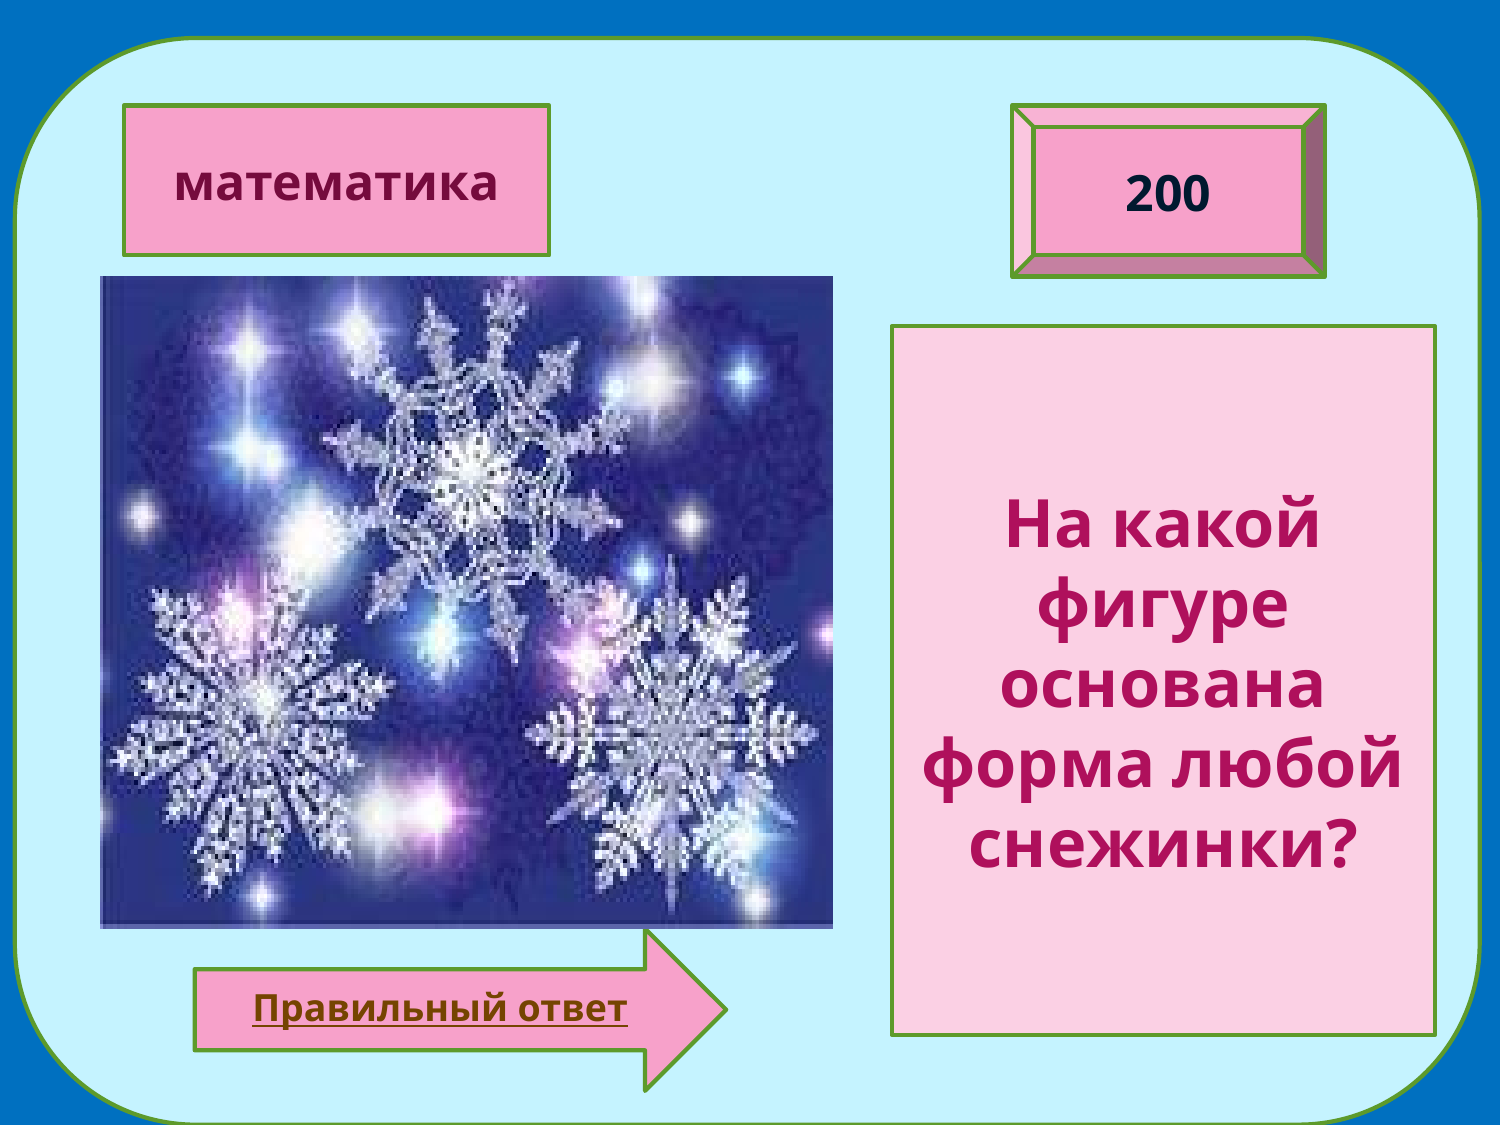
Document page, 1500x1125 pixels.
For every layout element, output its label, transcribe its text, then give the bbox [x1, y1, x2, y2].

text_box 200 [1010, 103, 1327, 279]
text_box На какой фигуре основана форма любой снежинки? [890, 324, 1437, 1037]
text_box [12, 35, 1482, 1125]
text_box математика [122, 103, 551, 257]
text_box Правильный ответ [192, 938, 729, 1093]
picture [100, 276, 834, 929]
